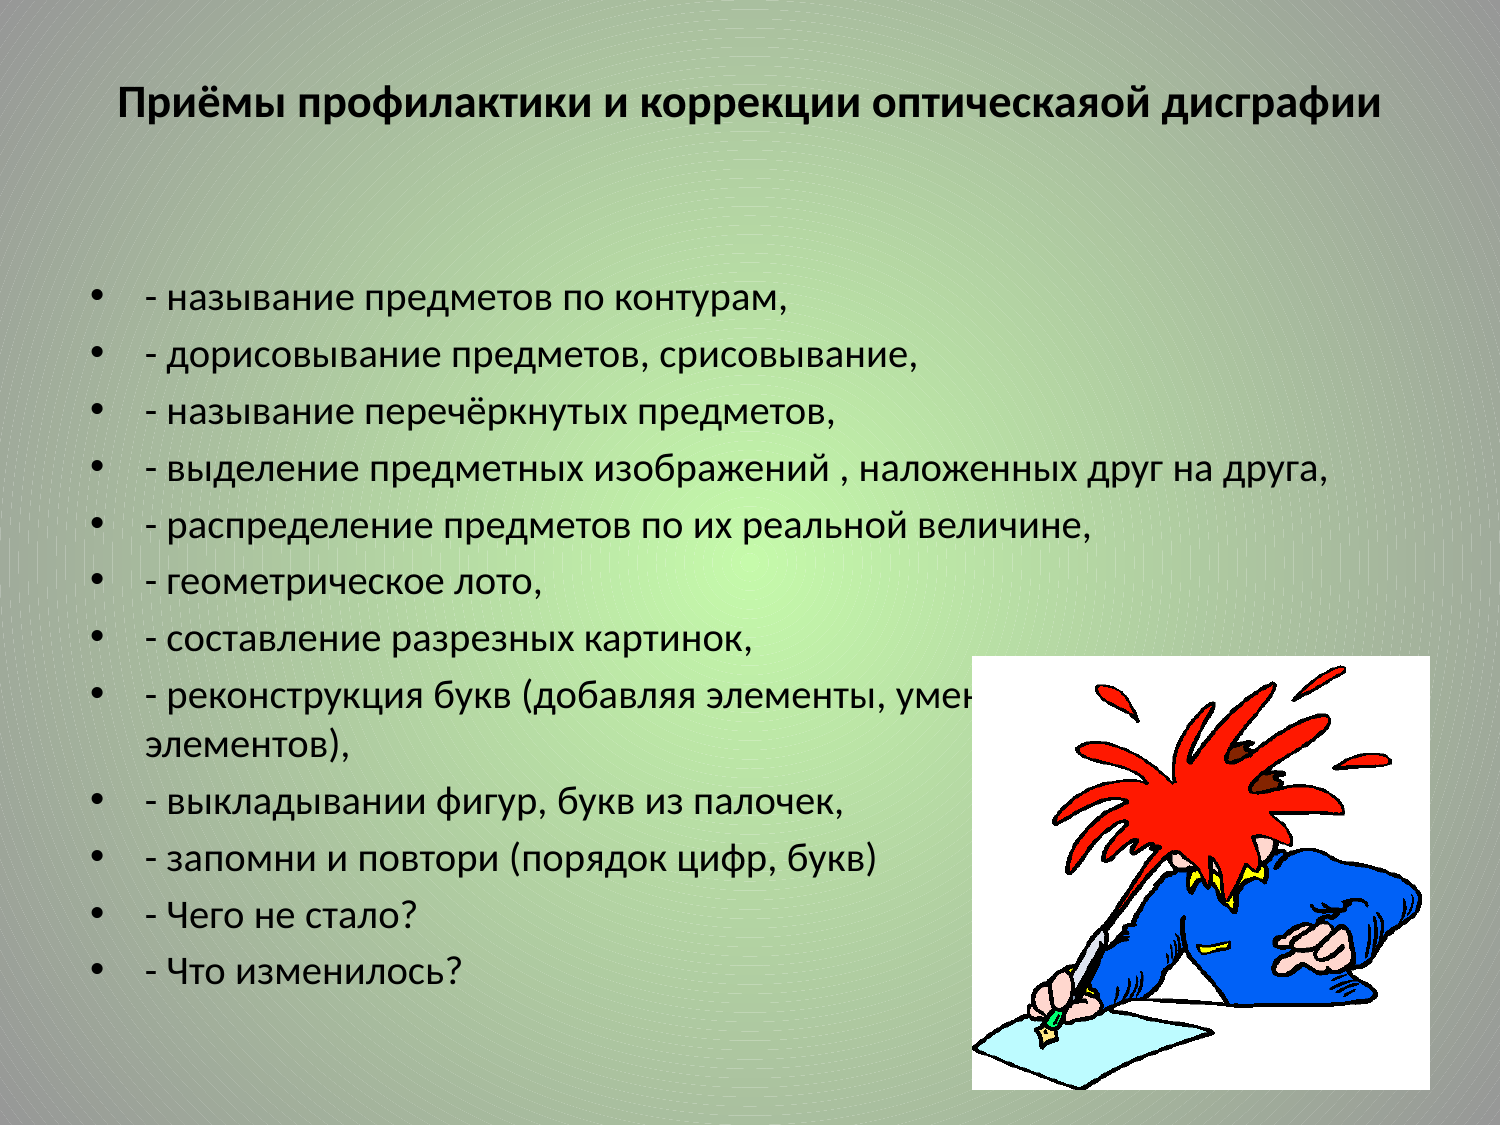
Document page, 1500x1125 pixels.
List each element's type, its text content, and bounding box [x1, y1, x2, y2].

list - называние предметов по контурам, - дорисовывание предметов, срисовывание, - называние перечёркнутых предметов, - выделение предметных изображений , наложенных друг на друга, - распределение предметов по их реальной величине, - геометрическое лото, - составление разрезных картинок, - реконструкция букв (добавляя элементы, уменьшая количество элементов), - выкладывании фигур, букв из палочек, - запомни и повтори (порядок цифр, букв) - Чего не стало? - Что изменилось? [75, 262, 1425, 1005]
title Приёмы профилактики и коррекции оптическаяой дисграфии [75, 45, 1425, 233]
picture [972, 655, 1431, 1091]
